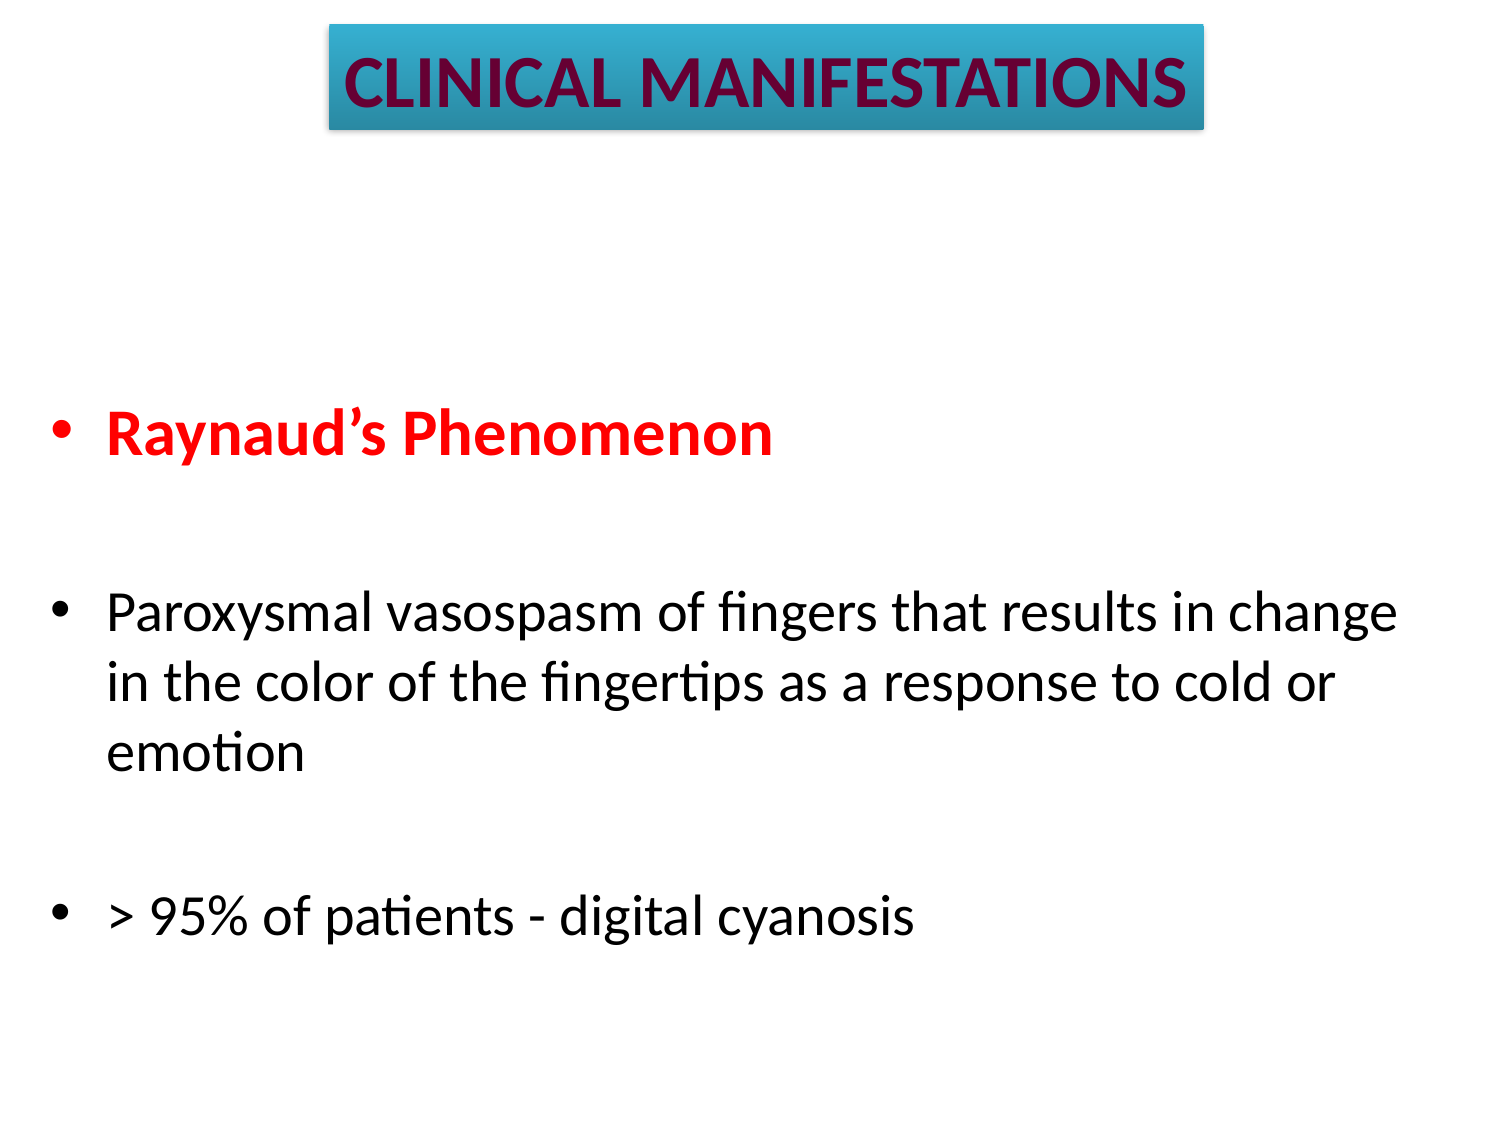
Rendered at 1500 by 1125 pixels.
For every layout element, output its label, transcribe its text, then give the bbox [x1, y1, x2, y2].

text_box CLINICAL MANIFESTATIONS [329, 24, 1204, 130]
list Raynaud’s Phenomenon Paroxysmal vasospasm of fingers that results in change in the color of the fingertips as a response to cold or emotion > 95% of patients - digital cyanosis [35, 287, 1465, 1090]
